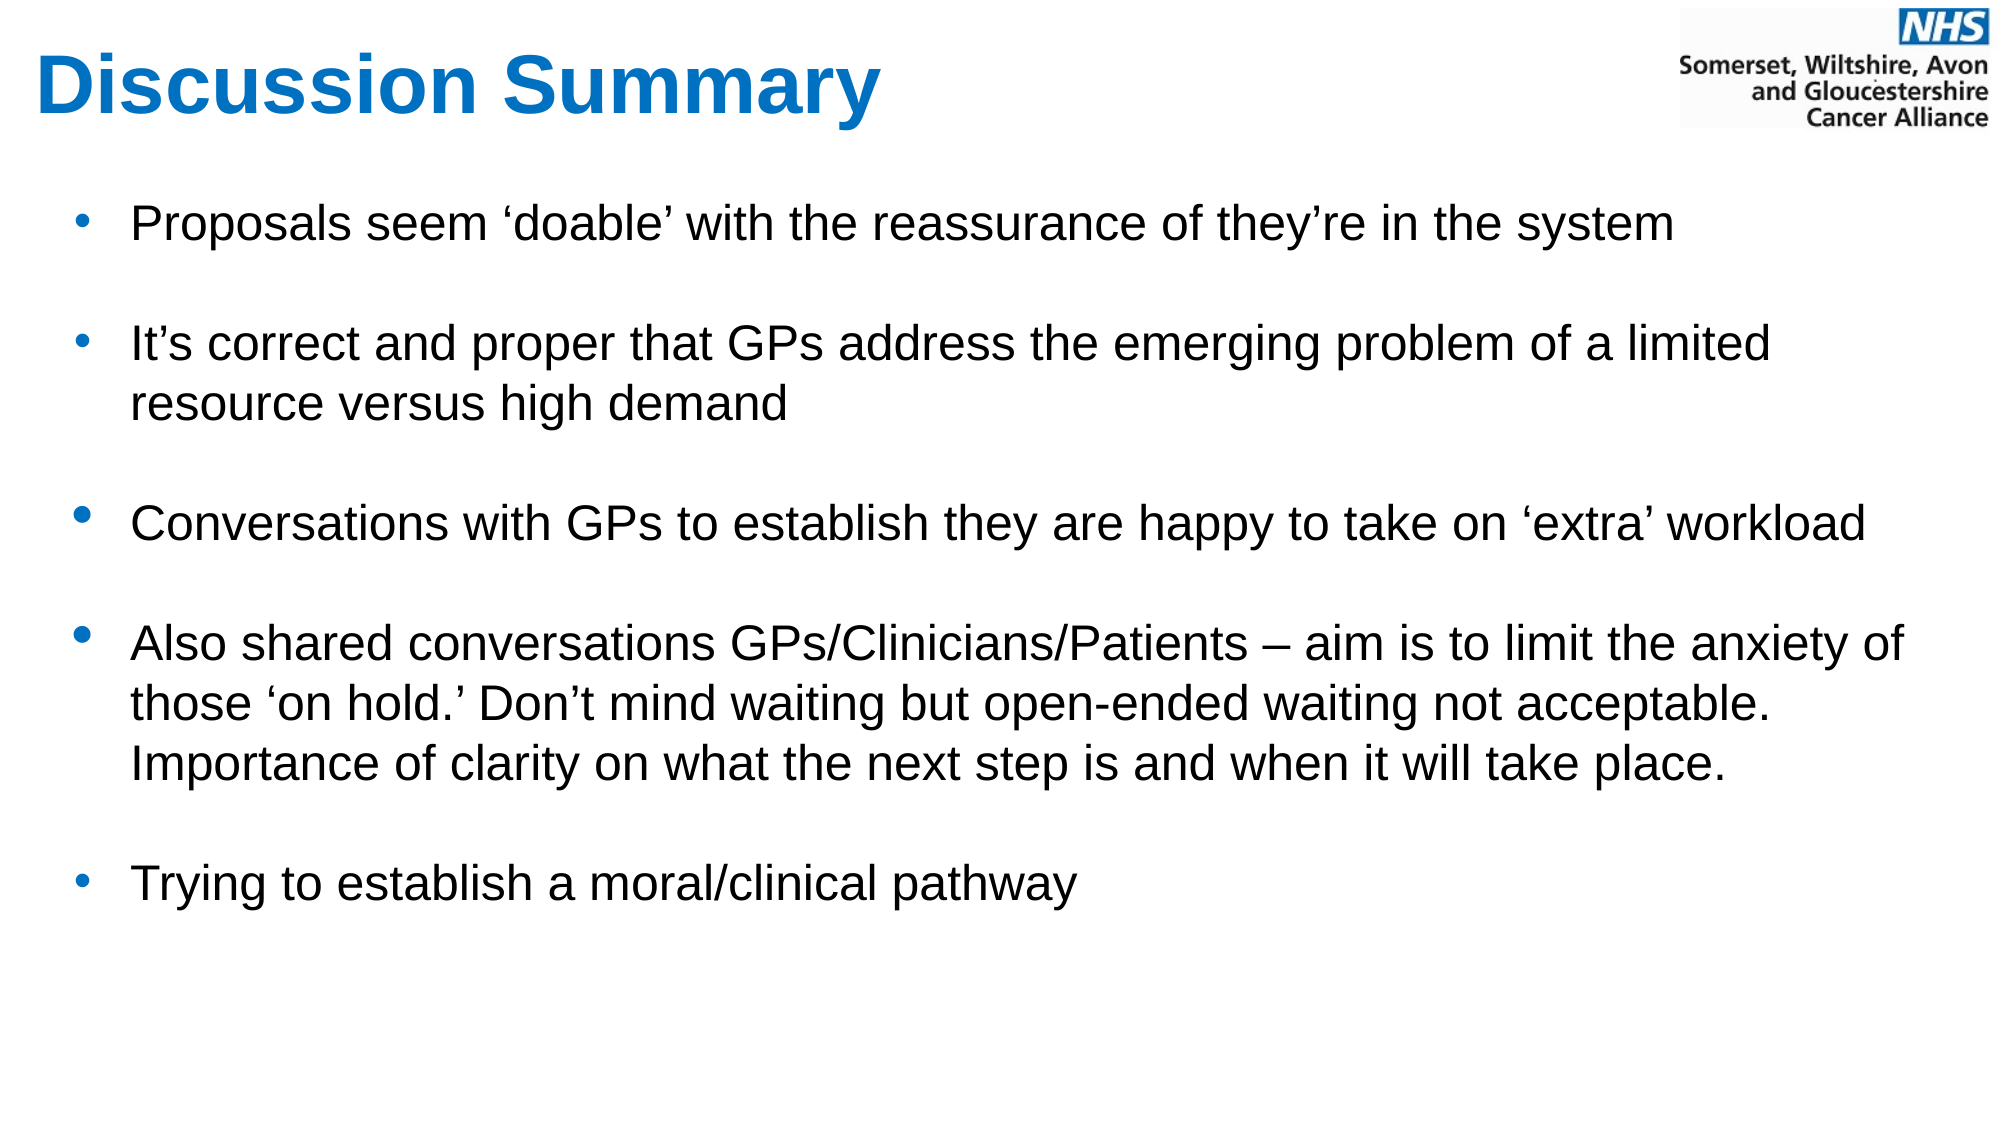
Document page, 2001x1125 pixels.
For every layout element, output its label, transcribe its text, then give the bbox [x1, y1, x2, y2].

picture [1680, 8, 2000, 139]
title Discussion Summary [20, 22, 1660, 139]
subtitle Proposals seem ‘doable’ with the reassurance of they’re in the system It’s correct and proper that GPs address the emerging problem of a limited resource versus high demand Conversations with GPs to establish they are happy to take on ‘extra’ workload Also shared conversations GPs/Clinicians/Patients – aim is to limit the anxiety of those ‘on hold.’ Don’t mind waiting but open-ended waiting not acceptable. Importance of clarity on what the next step is and when it will take place. Trying to establish a moral/clinical pathway [59, 183, 1933, 1010]
